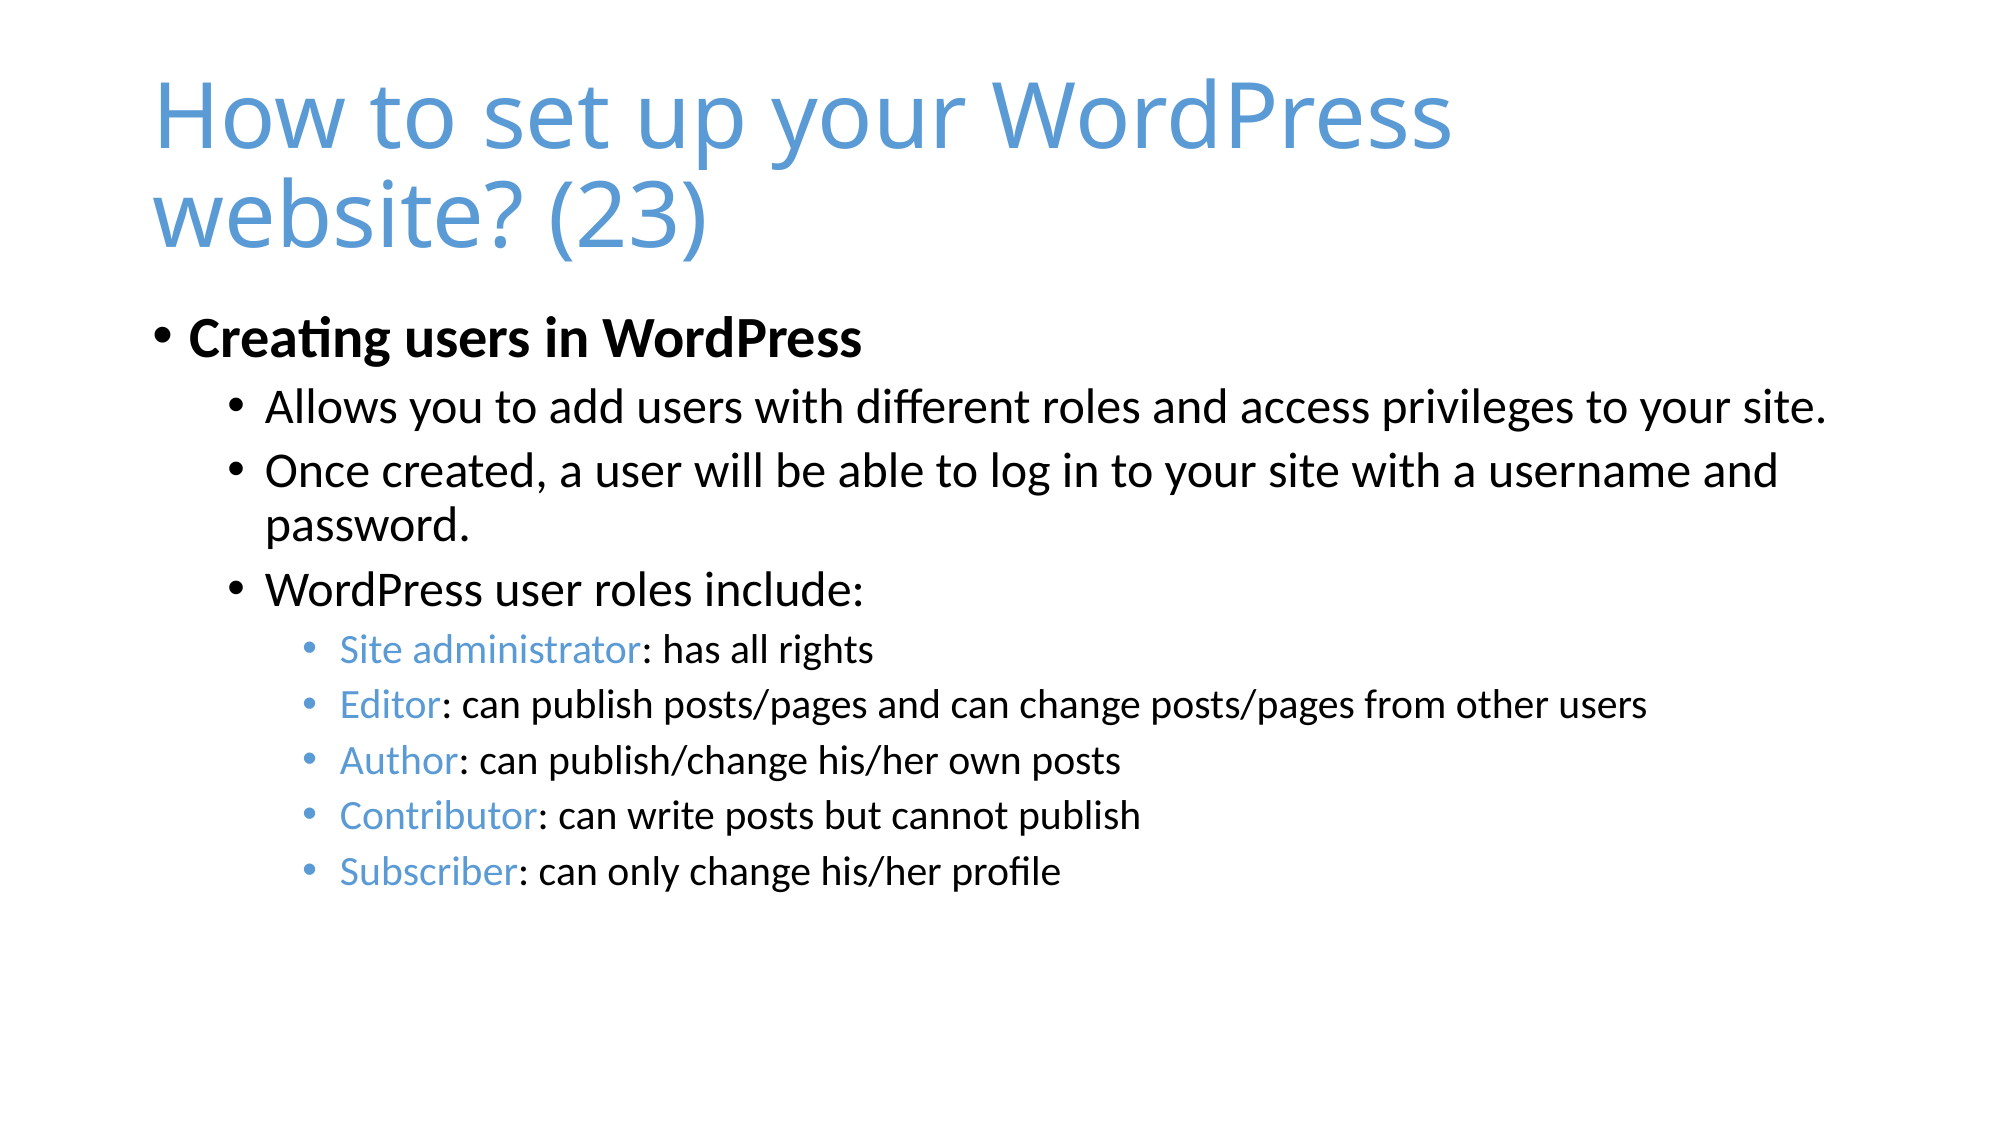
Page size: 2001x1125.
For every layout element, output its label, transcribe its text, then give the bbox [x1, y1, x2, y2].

title How to set up your WordPress website? (23) [137, 59, 1863, 278]
list Creating users in WordPress Allows you to add users with different roles and access privileges to your site. Once created, a user will be able to log in to your site with a username and password. WordPress user roles include: Site administrator: has all rights Editor: can publish posts/pages and can change posts/pages from other users Author: can publish/change his/her own posts Contributor: can write posts but cannot publish Subscriber: can only change his/her profile [137, 299, 1863, 1014]
